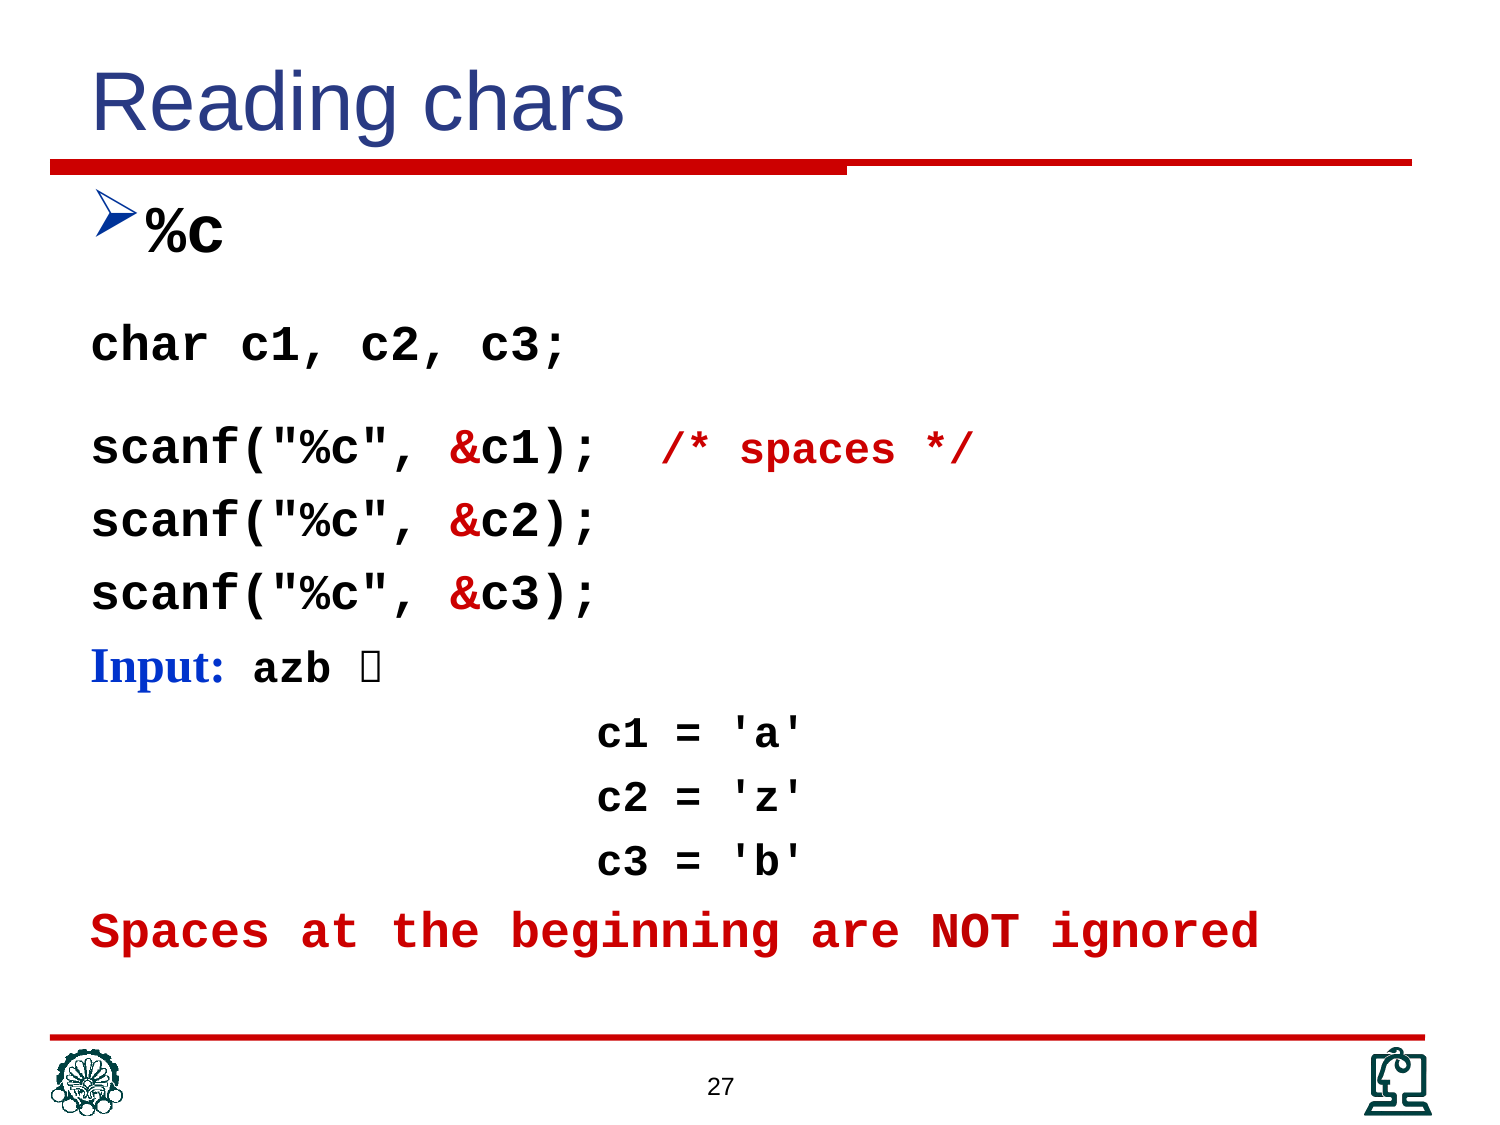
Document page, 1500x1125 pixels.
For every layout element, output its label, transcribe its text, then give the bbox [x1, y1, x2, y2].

slide_number 27 [649, 1062, 751, 1103]
picture [50, 1047, 125, 1118]
picture [1362, 1045, 1438, 1119]
title Reading chars [75, 24, 1425, 155]
list %c char c1, c2, c3; scanf("%c", &c1); /* spaces */ scanf("%c", &c2); scanf("%c", &c3); Input: azb  c1 = 'a' c2 = 'z' c3 = 'b' Spaces at the beginning are NOT ignored [75, 187, 1425, 1038]
